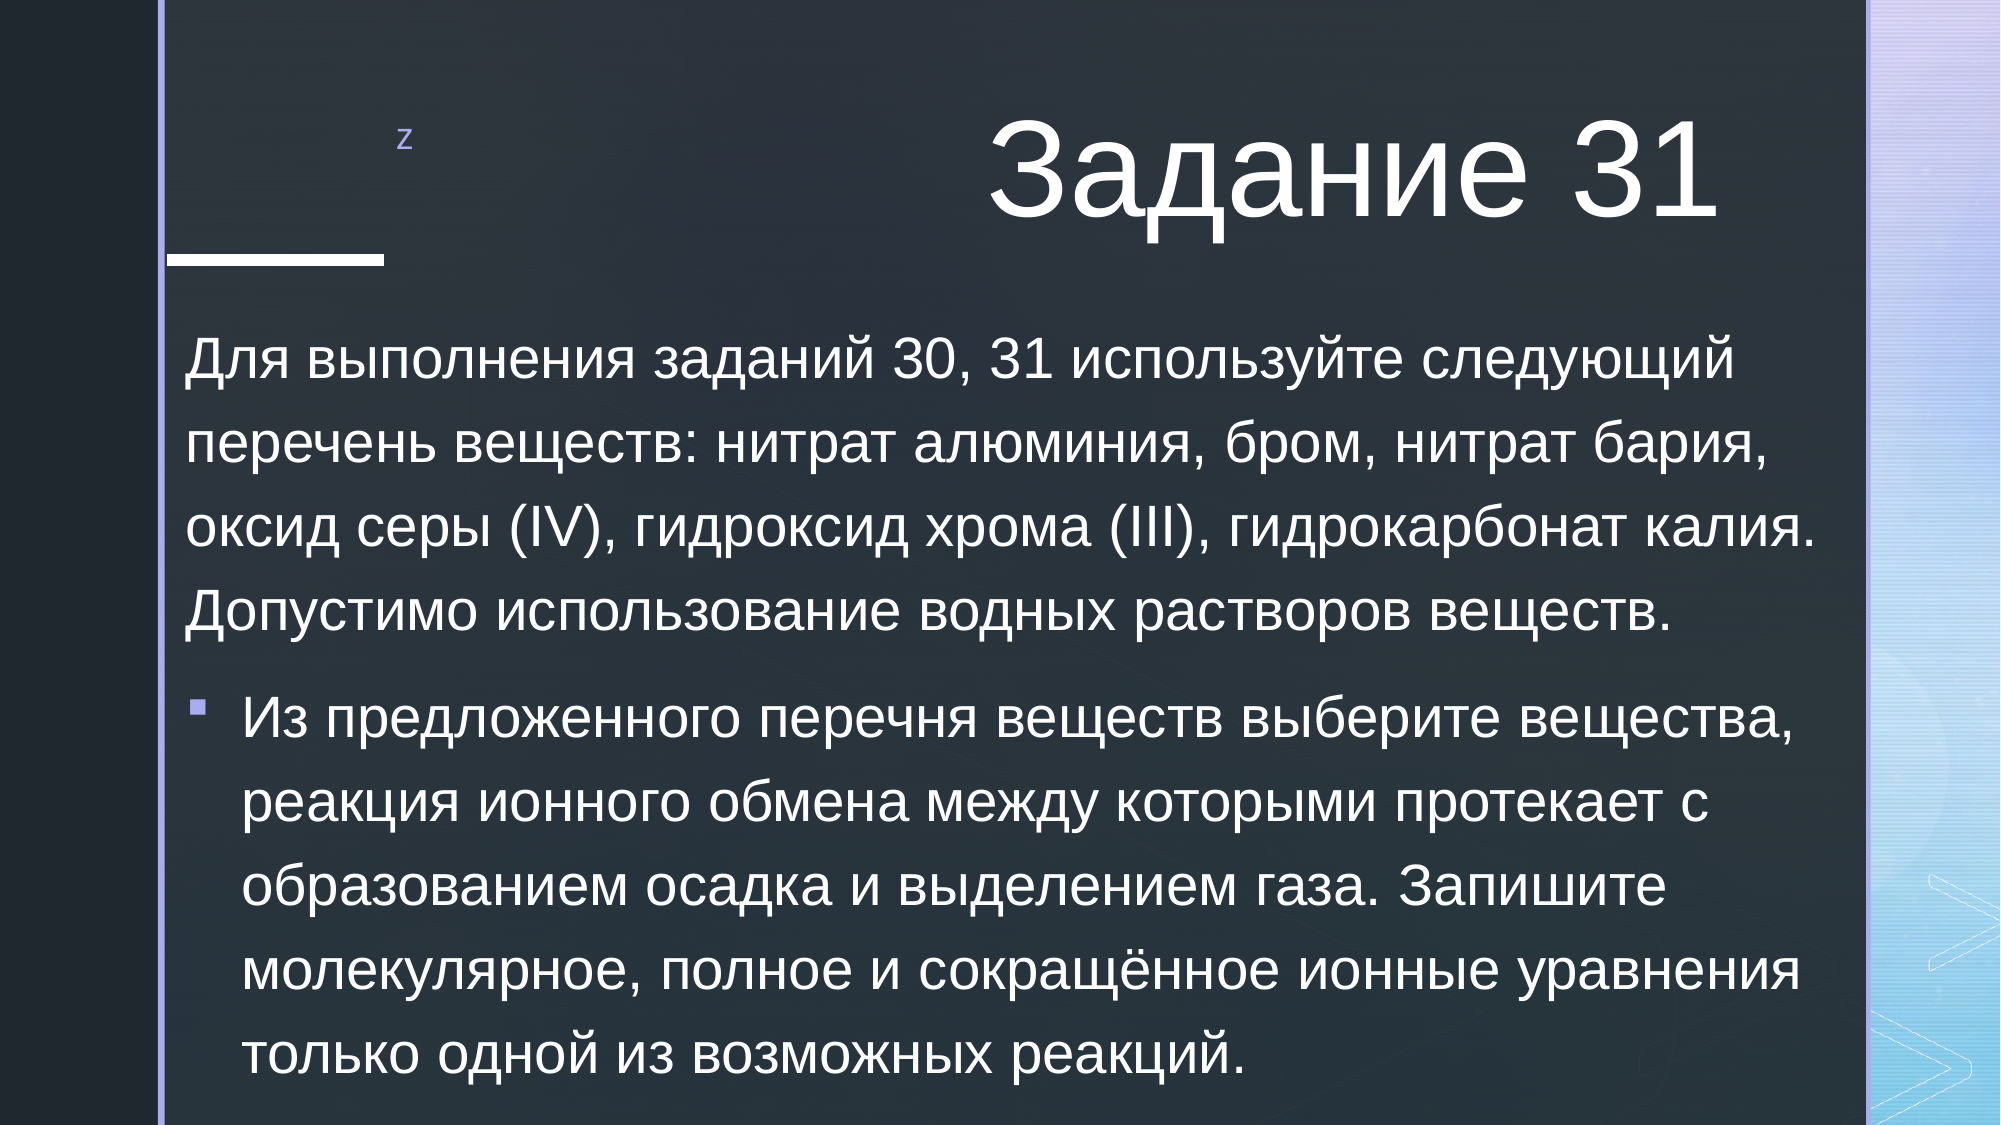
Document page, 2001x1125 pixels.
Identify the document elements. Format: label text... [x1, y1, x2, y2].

title Задание 31 [433, 90, 1739, 268]
list Для выполнения заданий 30, 31 используйте следующий перечень веществ: нитрат алюминия, бром, нитрат бария, оксид серы (IV), гидроксид хрома (III), гидрокарбонат калия. Допустимо использование водных растворов веществ. Из предложенного перечня веществ выберите вещества, реакция ионного обмена между которыми протекает с образованием осадка и выделением газа. Запишите молекулярное, полное и сокращённое ионные уравнения только одной из возможных реакций. [169, 307, 1846, 1125]
picture [1871, 0, 2001, 1125]
